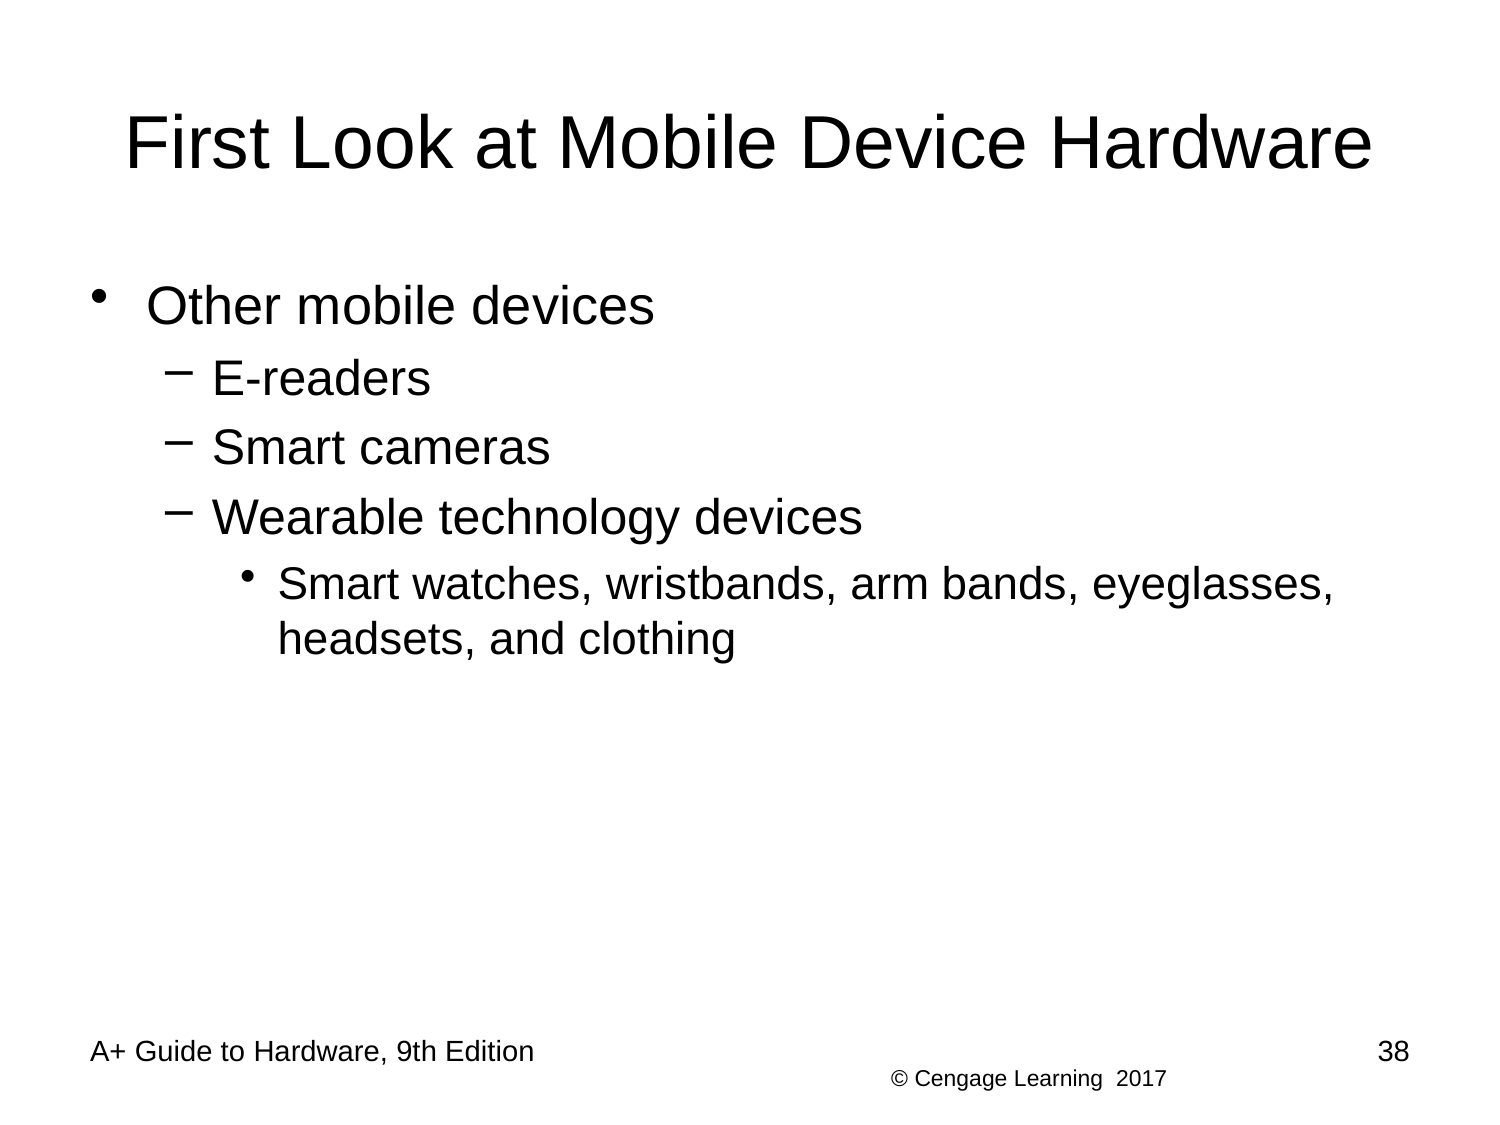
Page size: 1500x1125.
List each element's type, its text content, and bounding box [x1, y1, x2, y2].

list Other mobile devices E-readers Smart cameras Wearable technology devices Smart watches, wristbands, arm bands, eyeglasses, headsets, and clothing [75, 262, 1425, 1005]
footer A+ Guide to Hardware, 9th Edition [74, 1024, 588, 1103]
title First Look at Mobile Device Hardware [75, 45, 1425, 233]
slide_number 38 [1312, 1024, 1426, 1103]
